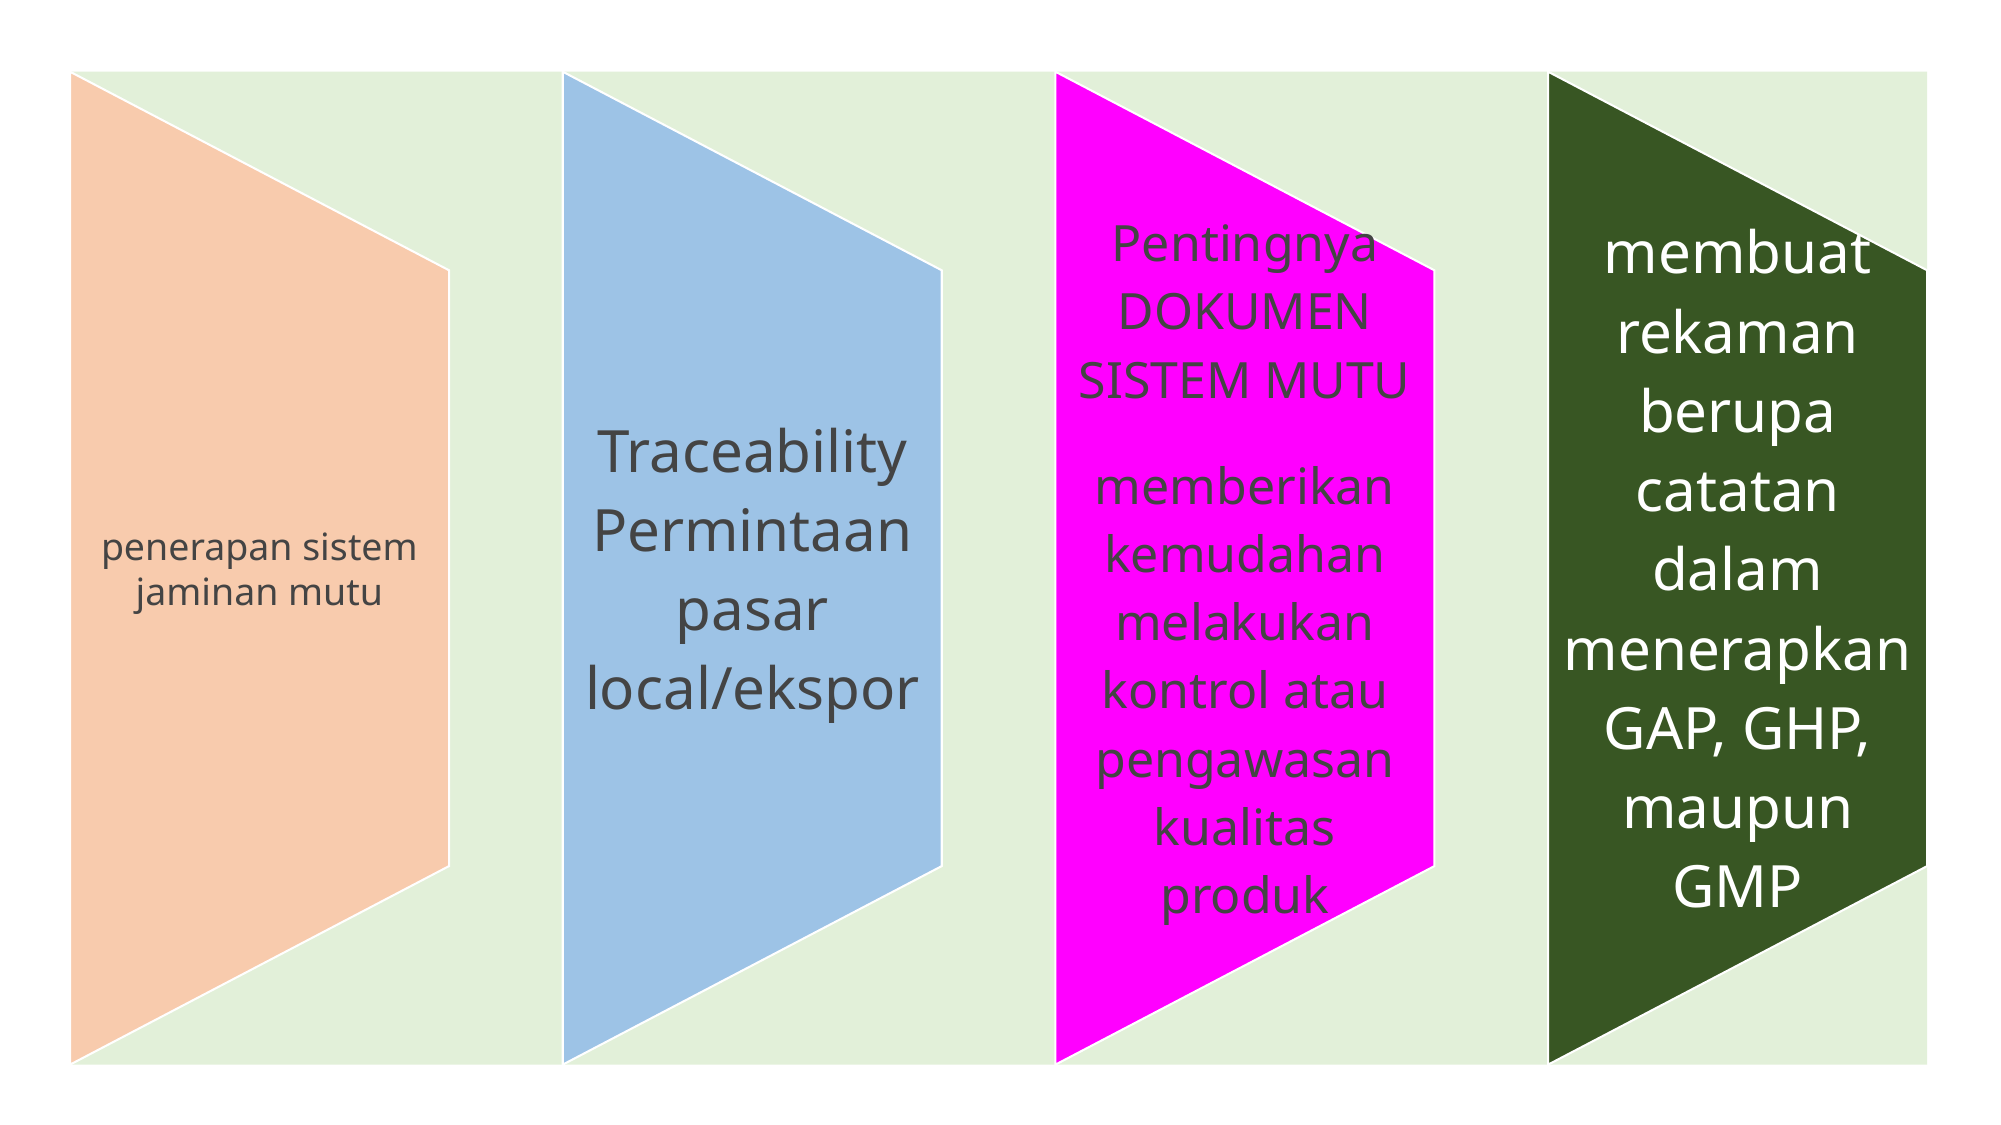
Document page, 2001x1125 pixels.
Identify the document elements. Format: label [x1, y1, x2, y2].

text_box [70, 71, 1928, 1065]
